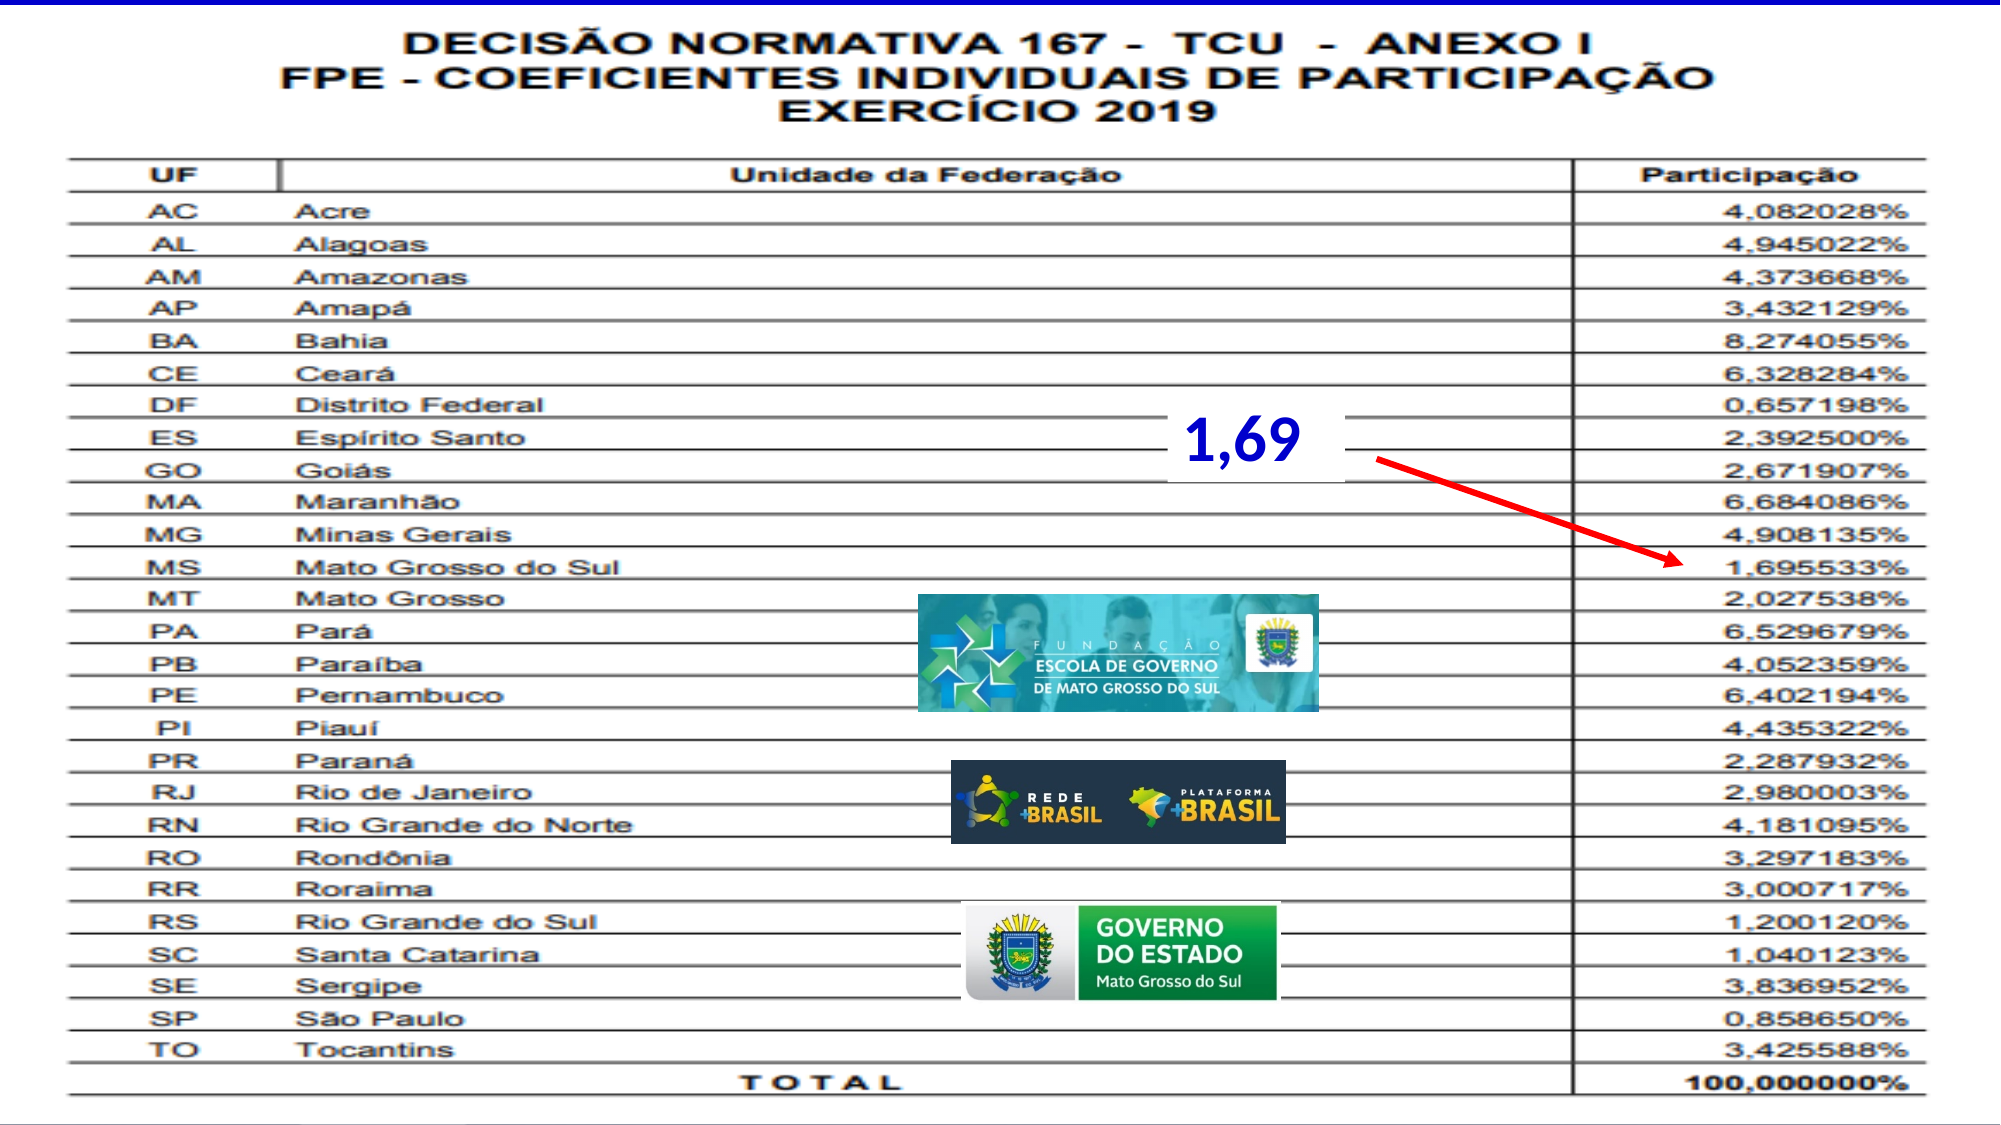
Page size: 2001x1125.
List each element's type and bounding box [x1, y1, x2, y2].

picture [0, 5, 2000, 1125]
text_box [1376, 458, 1684, 566]
